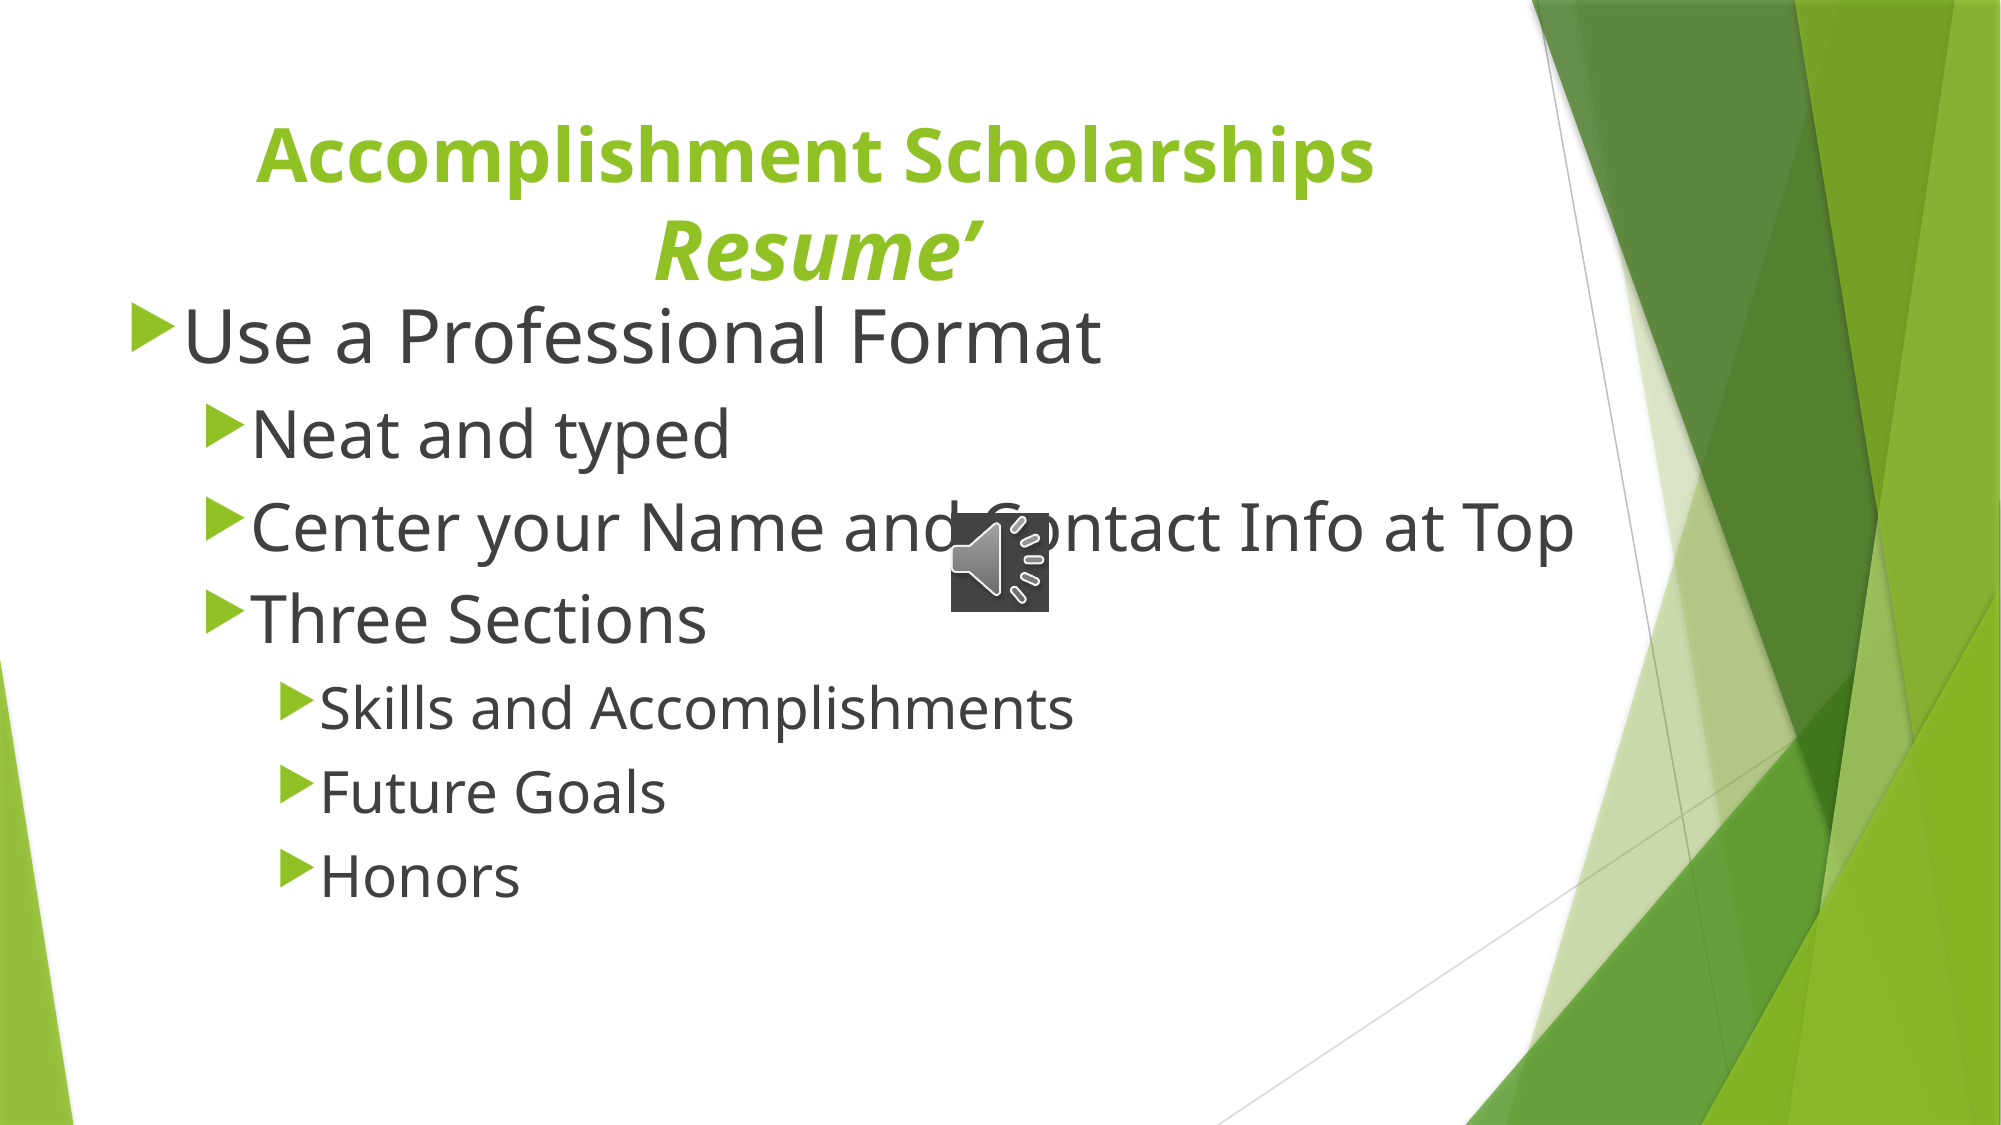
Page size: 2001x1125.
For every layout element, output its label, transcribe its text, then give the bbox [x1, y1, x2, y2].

list Use a Professional Format Neat and typed Center your Name and Contact Info at Top Three Sections Skills and Accomplishments Future Goals Honors [111, 291, 1725, 1088]
picture [949, 511, 1051, 613]
title Accomplishment Scholarships Resume’ [111, 99, 1522, 291]
